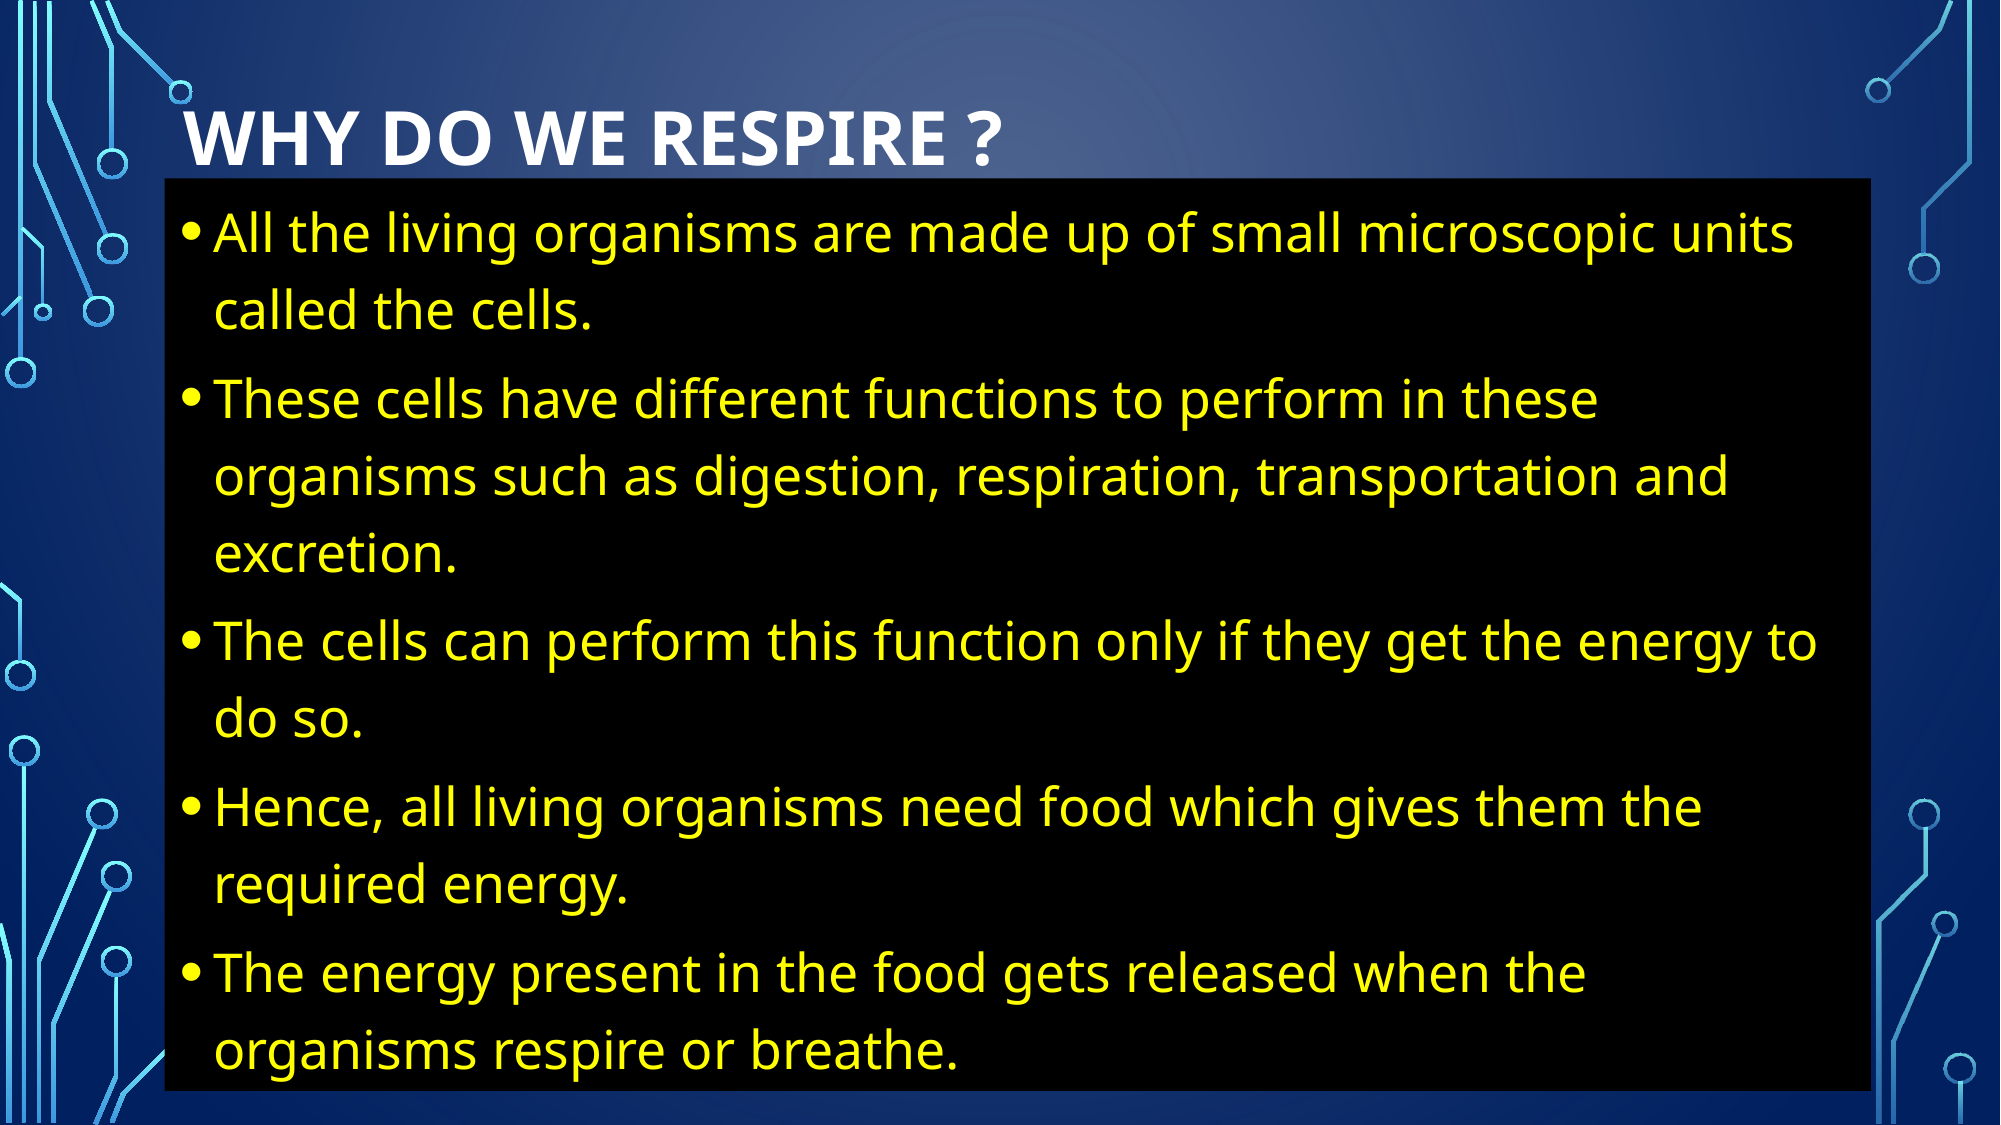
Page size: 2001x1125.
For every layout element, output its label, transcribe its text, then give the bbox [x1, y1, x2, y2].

title Why do we respire ? [168, 20, 1794, 178]
list All the living organisms are made up of small microscopic units called the cells. These cells have different functions to perform in these organisms such as digestion, respiration, transportation and excretion. The cells can perform this function only if they get the energy to do so. Hence, all living organisms need food which gives them the required energy. The energy present in the food gets released when the organisms respire or breathe. [164, 178, 1871, 1091]
